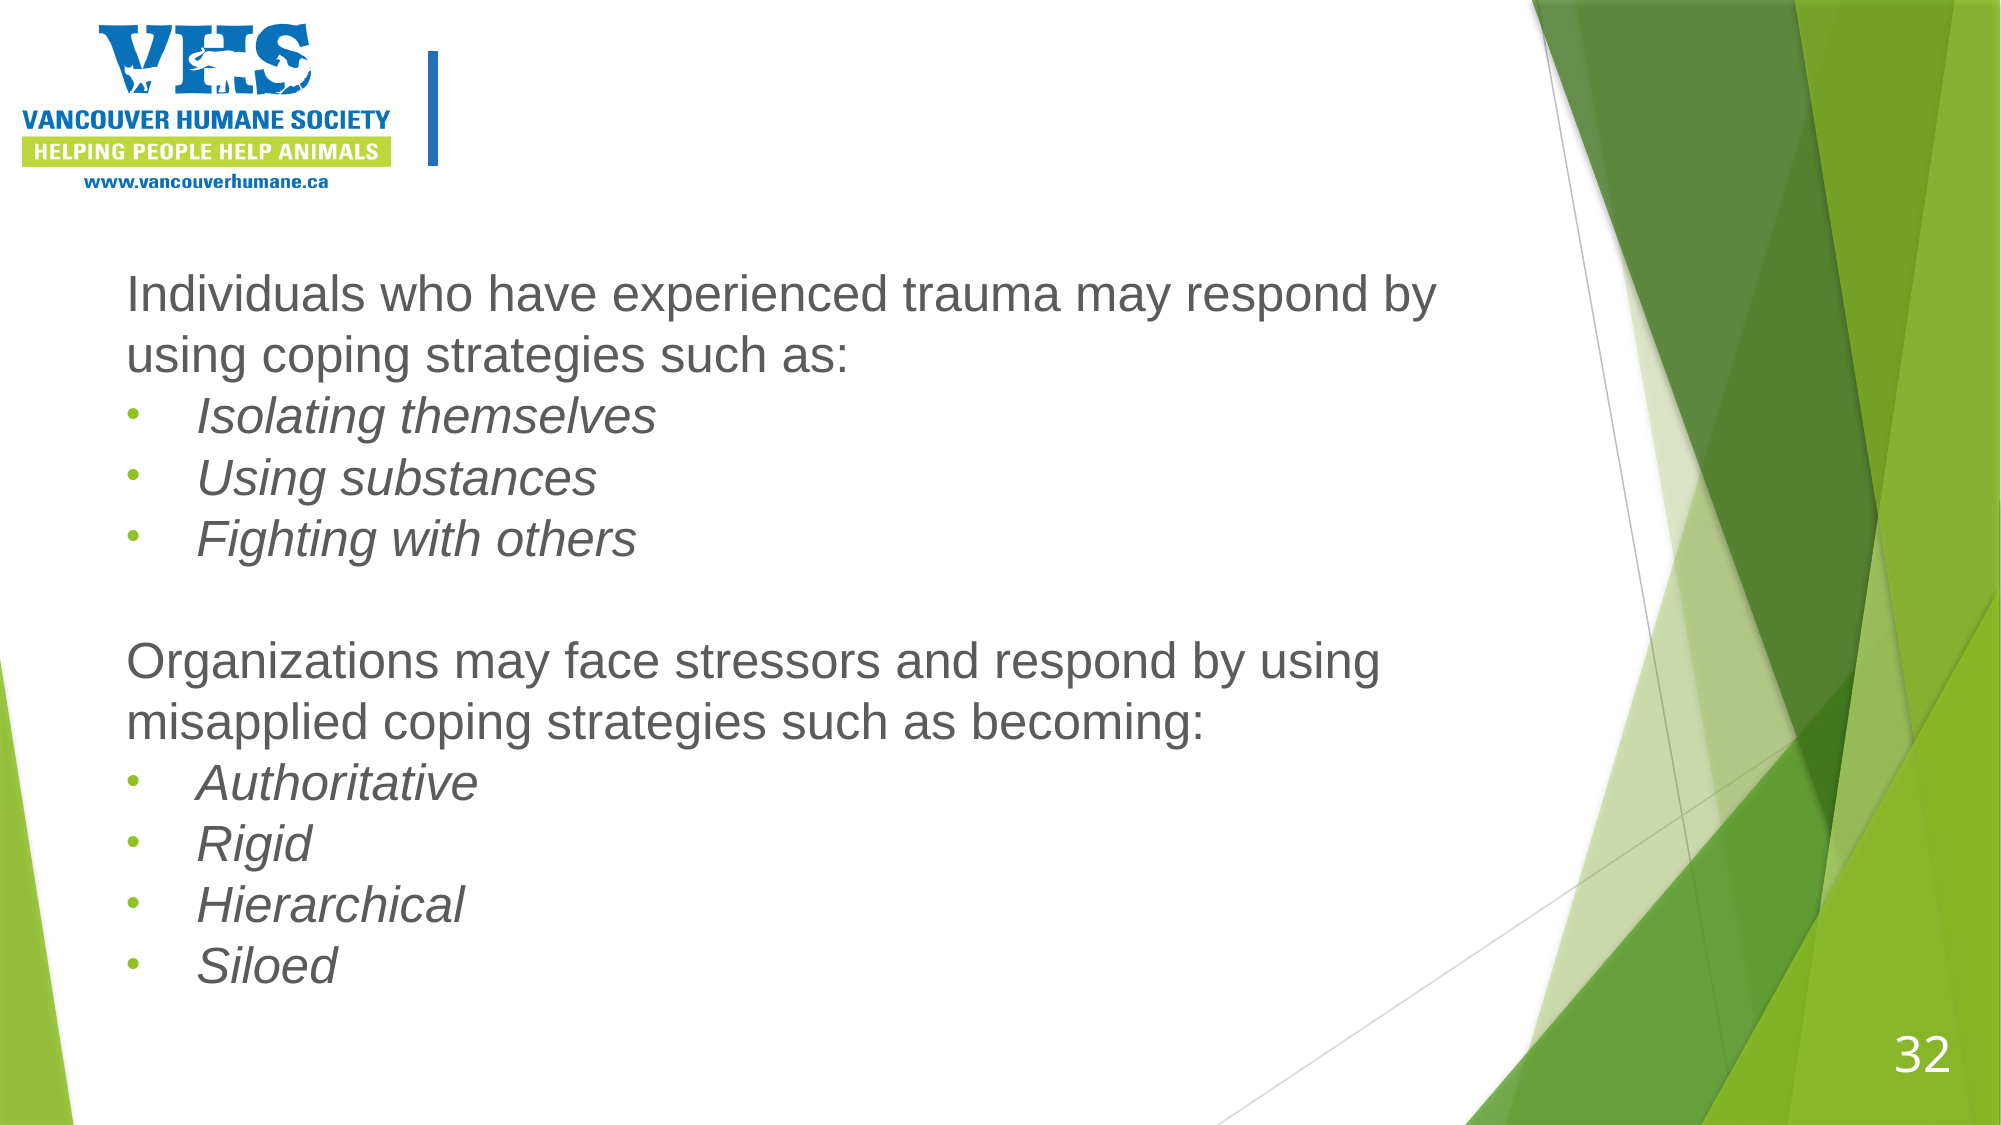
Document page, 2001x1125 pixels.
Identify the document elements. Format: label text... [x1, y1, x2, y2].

picture [22, 17, 391, 188]
list Individuals who have experienced trauma may respond by using coping strategies such as: Isolating themselves Using substances Fighting with others Organizations may face stressors and respond by using misapplied coping strategies such as becoming: Authoritative Rigid Hierarchical Siloed [111, 253, 1537, 1009]
slide_number 32 [1854, 1026, 1967, 1087]
